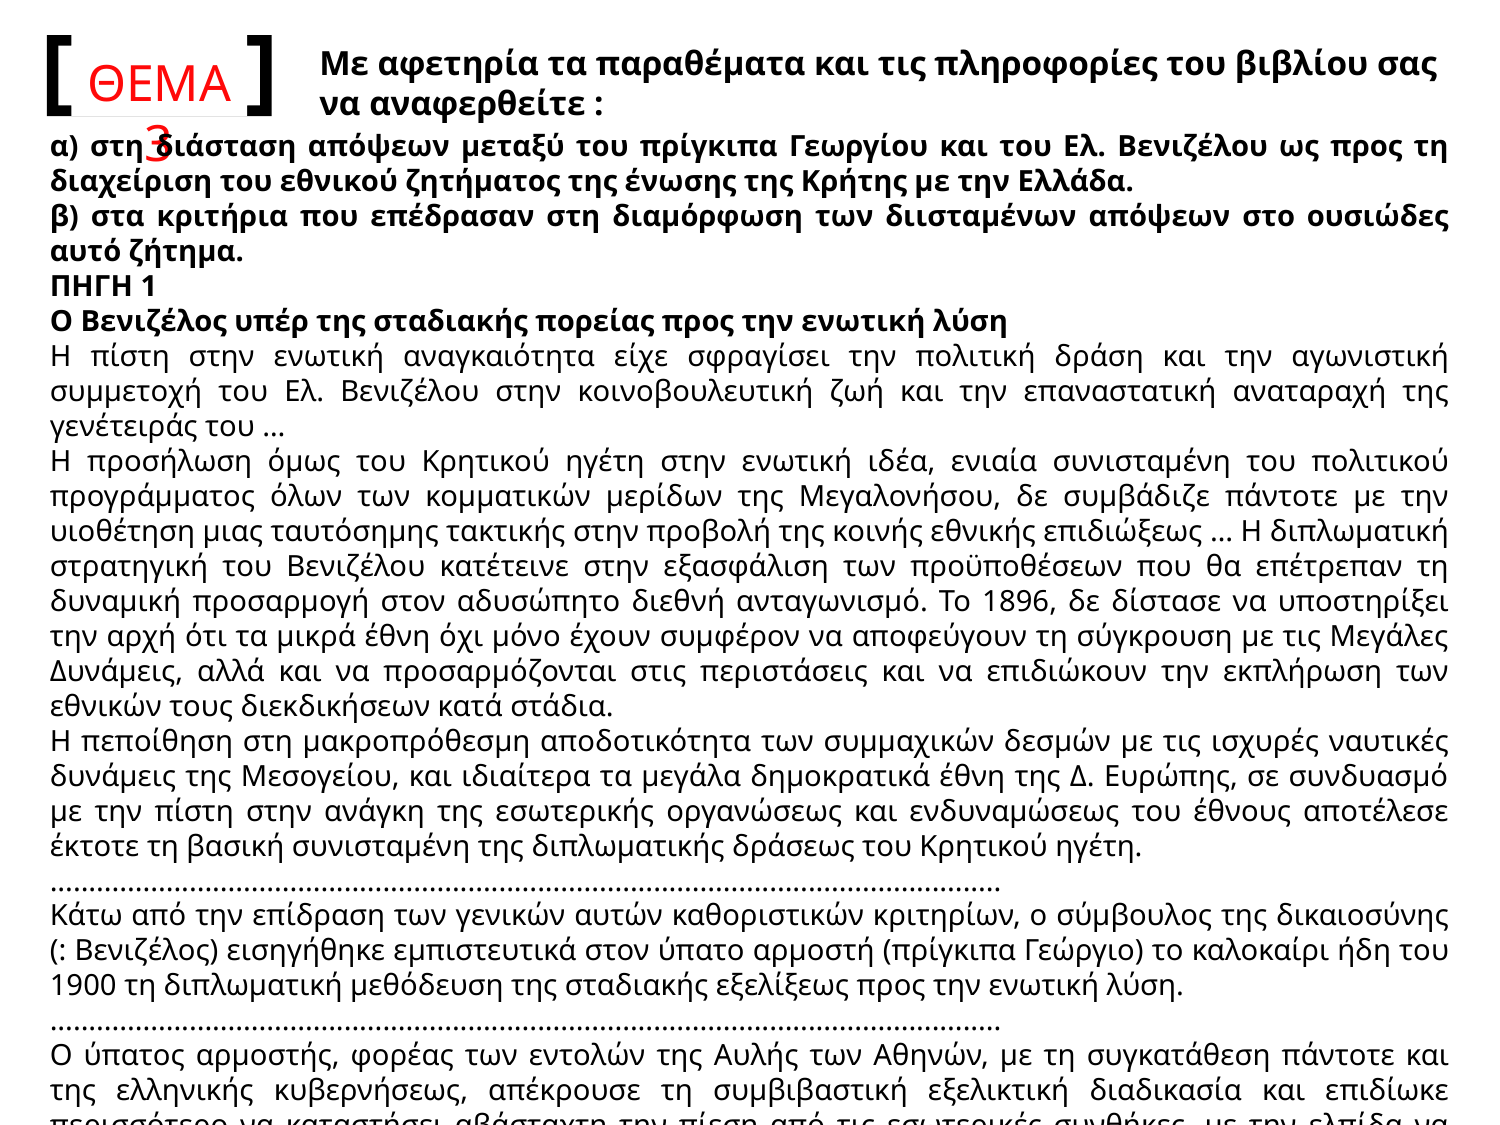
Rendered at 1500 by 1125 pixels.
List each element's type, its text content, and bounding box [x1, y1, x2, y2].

text_box α) στη διάσταση απόψεων μεταξύ του πρίγκιπα Γεωργίου και του Ελ. Βενιζέλου ως προς τη διαχείριση του εθνικού ζητήματος της ένωσης της Κρήτης με την Ελλάδα. β) στα κριτήρια που επέδρασαν στη διαμόρφωση των διισταμένων απόψεων στο ουσιώδες αυτό ζήτημα. ΠΗΓΗ 1 Ο Βενιζέλος υπέρ της σταδιακής πορείας προς την ενωτική λύση Η πίστη στην ενωτική αναγκαιότητα είχε σφραγίσει την πολιτική δράση και την αγωνιστική συμμετοχή του Ελ. Βενιζέλου στην κοινοβουλευτική ζωή και την επαναστατική αναταραχή της γενέτειράς του … Η προσήλωση όμως του Κρητικού ηγέτη στην ενωτική ιδέα, ενιαία συνισταμένη του πολιτικού προγράμματος όλων των κομματικών μερίδων της Μεγαλονήσου, δε συμβάδιζε πάντοτε με την υιοθέτηση μιας ταυτόσημης τακτικής στην προβολή της κοινής εθνικής επιδιώξεως … Η διπλωματική στρατηγική του Βενιζέλου κατέτεινε στην εξασφάλιση των προϋποθέσεων που θα επέτρεπαν τη δυναμική προσαρμογή στον αδυσώπητο διεθνή ανταγωνισμό. Το 1896, δε δίστασε να υποστηρίξει την αρχή ότι τα μικρά έθνη όχι μόνο έχουν συμφέρον να αποφεύγουν τη σύγκρουση με τις Μεγάλες Δυνάμεις, αλλά και να προσαρμόζονται στις περιστάσεις και να επιδιώκουν την εκπλήρωση των εθνικών τους διεκδικήσεων κατά στάδια. Η πεποίθηση στη μακροπρόθεσμη αποδοτικότητα των συμμαχικών δεσμών με τις ισχυρές ναυτικές δυνάμεις της Μεσογείου, και ιδιαίτερα τα μεγάλα δημοκρατικά έθνη της Δ. Ευρώπης, σε συνδυασμό με την πίστη στην ανάγκη της εσωτερικής οργανώσεως και ενδυναμώσεως του έθνους αποτέλεσε έκτοτε τη βασική συνισταμένη της διπλωματικής δράσεως του Κρητικού ηγέτη. ........................................................................................................................... Κάτω από την επίδραση των γενικών αυτών καθοριστικών κριτηρίων, ο σύμβουλος της δικαιοσύνης (: Βενιζέλος) εισηγήθηκε εμπιστευτικά στον ύπατο αρμοστή (πρίγκιπα Γεώργιο) το καλοκαίρι ήδη του 1900 τη διπλωματική μεθόδευση της σταδιακής εξελίξεως προς την ενωτική λύση. ........................................................................................................................... Ο ύπατος αρμοστής, φορέας των εντολών της Αυλής των Αθηνών, με τη συγκατάθεση πάντοτε και της ελληνικής κυβερνήσεως, απέκρουσε τη συμβιβαστική εξελικτική διαδικασία και επιδίωκε περισσότερο να καταστήσει αβάσταχτη την πίεση από τις εσωτερικές συνθήκες, με την ελπίδα να εκβιάσει την ταχύτερη κατά το δυνατό συγκατάνευση των ευρωπαϊκών Δυνάμεων στην ενωτική λύση. Ι.Ε.Ε., τόμος ΙΔ΄, σ. 201 [35, 120, 1465, 1125]
text_box Με αφετηρία τα παραθέματα και τις πληροφορίες του βιβλίου σας να αναφερθείτε : [304, 35, 1465, 120]
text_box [46, 34, 272, 117]
